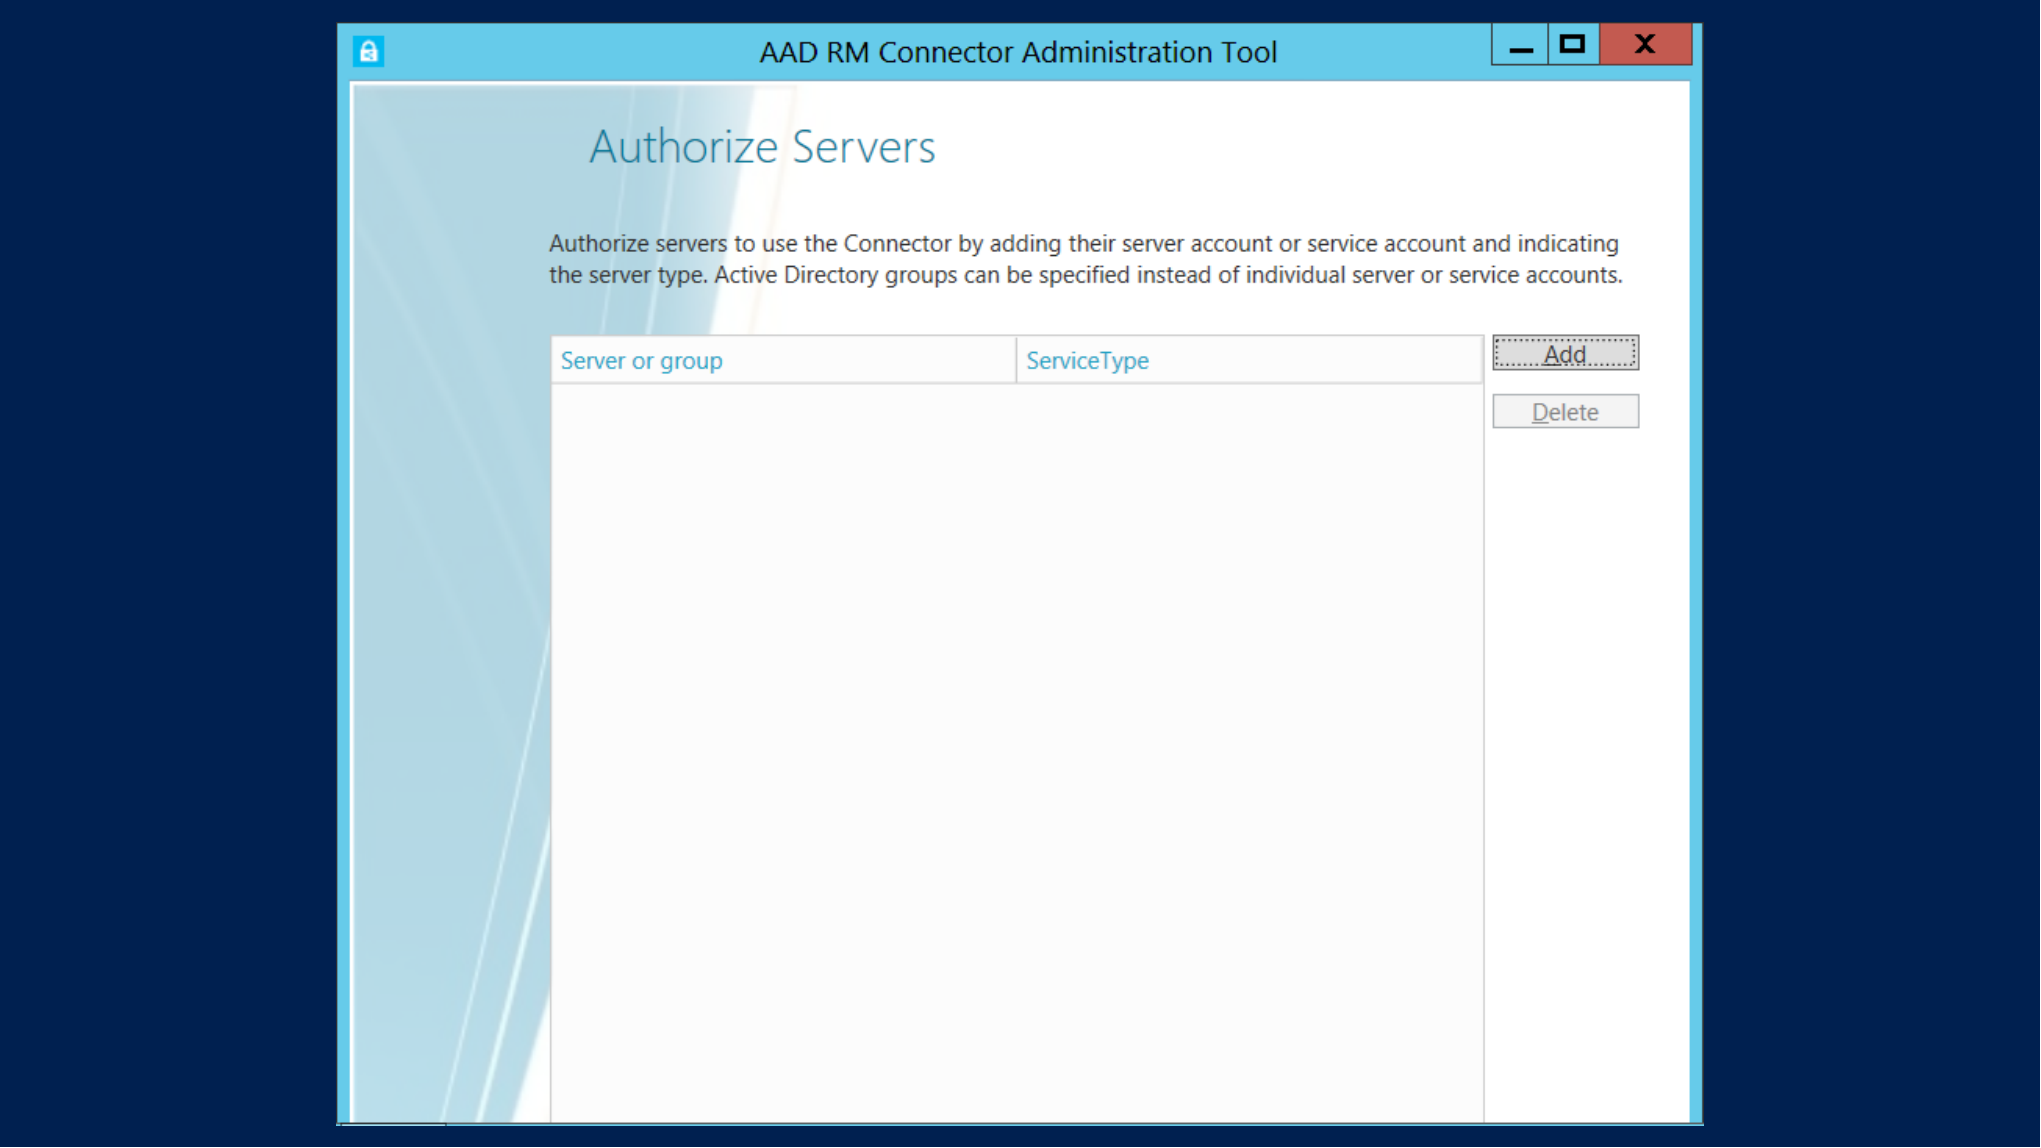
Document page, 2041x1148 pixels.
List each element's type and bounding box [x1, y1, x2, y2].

picture [336, 21, 1705, 1126]
